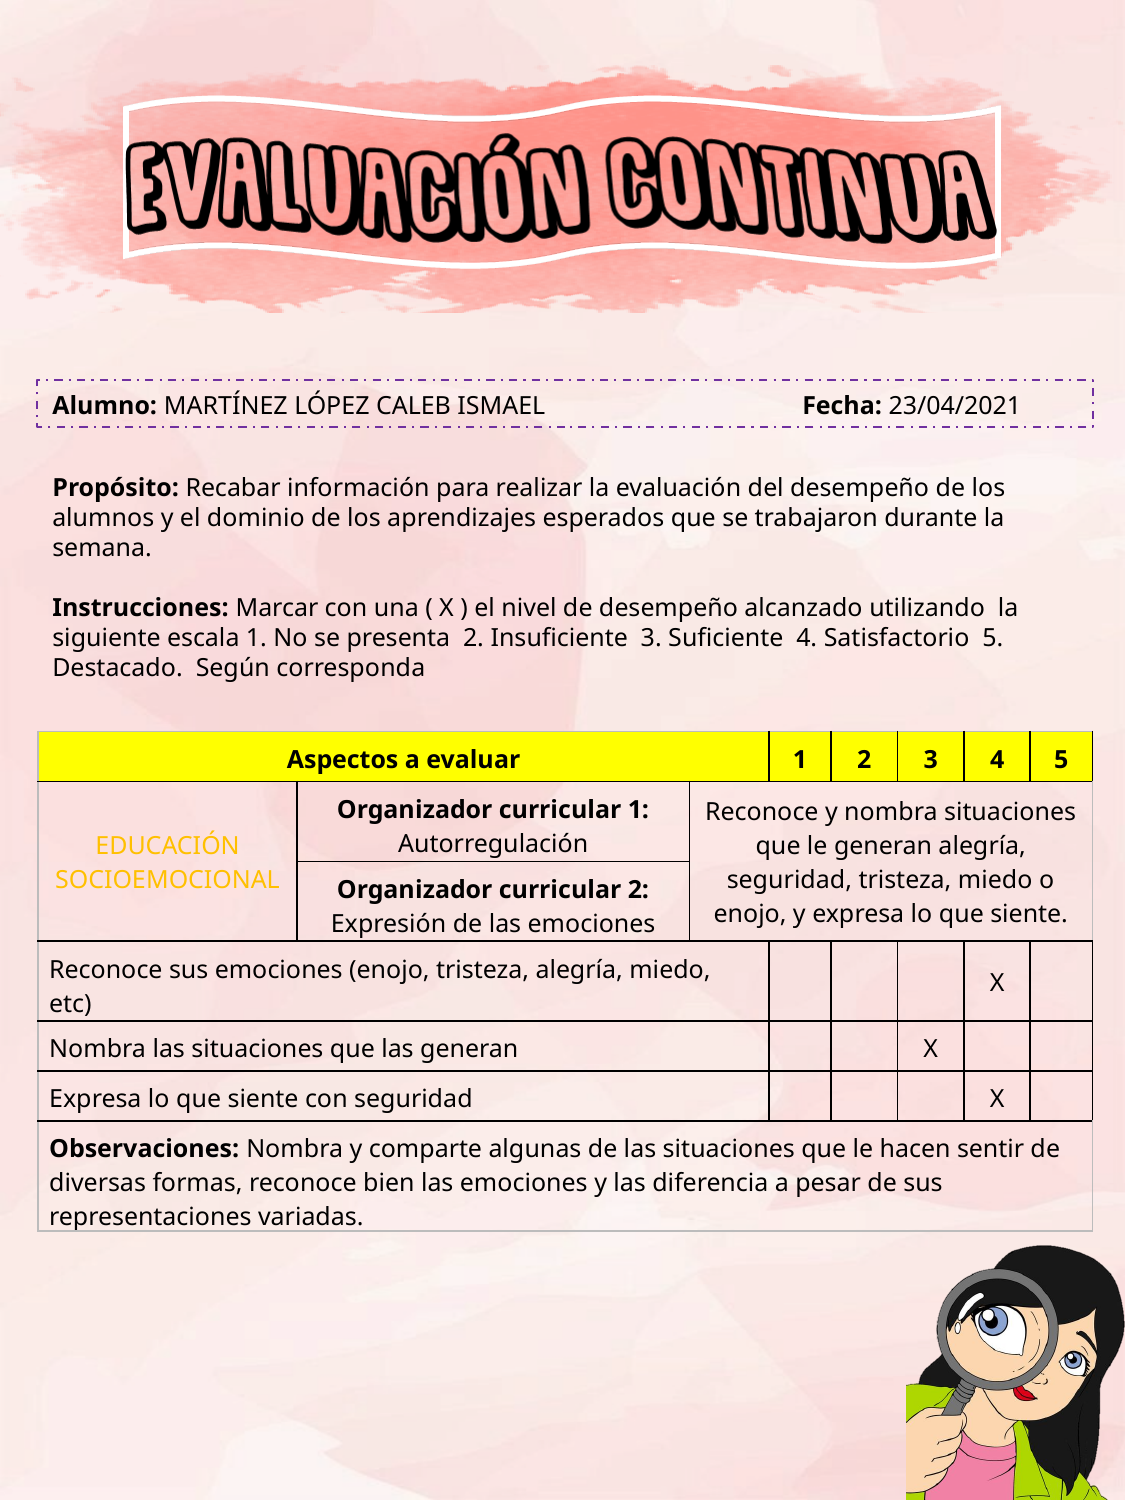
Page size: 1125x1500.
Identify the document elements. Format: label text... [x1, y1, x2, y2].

table_cell Reconoce sus emociones (enojo, tristeza, alegría, miedo, etc) [39, 942, 768, 1020]
table_cell [965, 1022, 1029, 1070]
table_cell Organizador curricular 1: Autorregulación [298, 782, 689, 861]
table_cell [832, 1022, 897, 1070]
table_header Aspectos a evaluar [39, 732, 768, 781]
table_cell [1031, 942, 1092, 1020]
table_cell X [898, 1022, 963, 1070]
table_cell [770, 942, 830, 1020]
text_box Propósito: Recabar información para realizar la evaluación del desempeño de los alumnos y el dominio de los aprendizajes esperados que se trabajaron durante la semana. Instrucciones: Marcar con una ( X ) el nivel de desempeño alcanzado utilizando la siguiente escala 1. No se presenta 2. Insuficiente 3. Suficiente 4. Satisfactorio 5. Destacado. Según corresponda [37, 464, 1093, 689]
table_header 5 [1031, 732, 1092, 781]
table_cell Organizador curricular 2: Expresión de las emociones [298, 862, 689, 940]
table_header 2 [832, 732, 897, 781]
table_cell [832, 1072, 897, 1120]
picture [906, 1244, 1125, 1500]
picture [0, 65, 1125, 313]
table_cell [832, 942, 897, 1020]
table_cell Nombra las situaciones que las generan [39, 1022, 768, 1070]
table_header 4 [965, 732, 1029, 781]
table_cell [898, 942, 963, 1020]
table_cell Reconoce y nombra situaciones que le generan alegría, seguridad, tristeza, miedo o enojo, y expresa lo que siente. [690, 782, 1092, 940]
table_cell Expresa lo que siente con seguridad [39, 1072, 768, 1120]
table_cell [1031, 1022, 1092, 1070]
table_header 1 [770, 732, 830, 781]
table_cell [1031, 1072, 1092, 1120]
table_cell EDUCACIÓN SOCIOEMOCIONAL [39, 782, 296, 940]
table_cell [770, 1022, 830, 1070]
table_cell X [965, 942, 1029, 1020]
text_box Alumno: MARTÍNEZ LÓPEZ CALEB ISMAEL Fecha: 23/04/2021 [37, 380, 1093, 428]
table_cell X [965, 1072, 1029, 1120]
table_header 3 [898, 732, 963, 781]
table_cell [770, 1072, 830, 1120]
table_cell [898, 1072, 963, 1120]
table_cell Observaciones: Nombra y comparte algunas de las situaciones que le hacen sentir de diversas formas, reconoce bien las emociones y las diferencia a pesar de sus representaciones variadas. [39, 1122, 1092, 1230]
